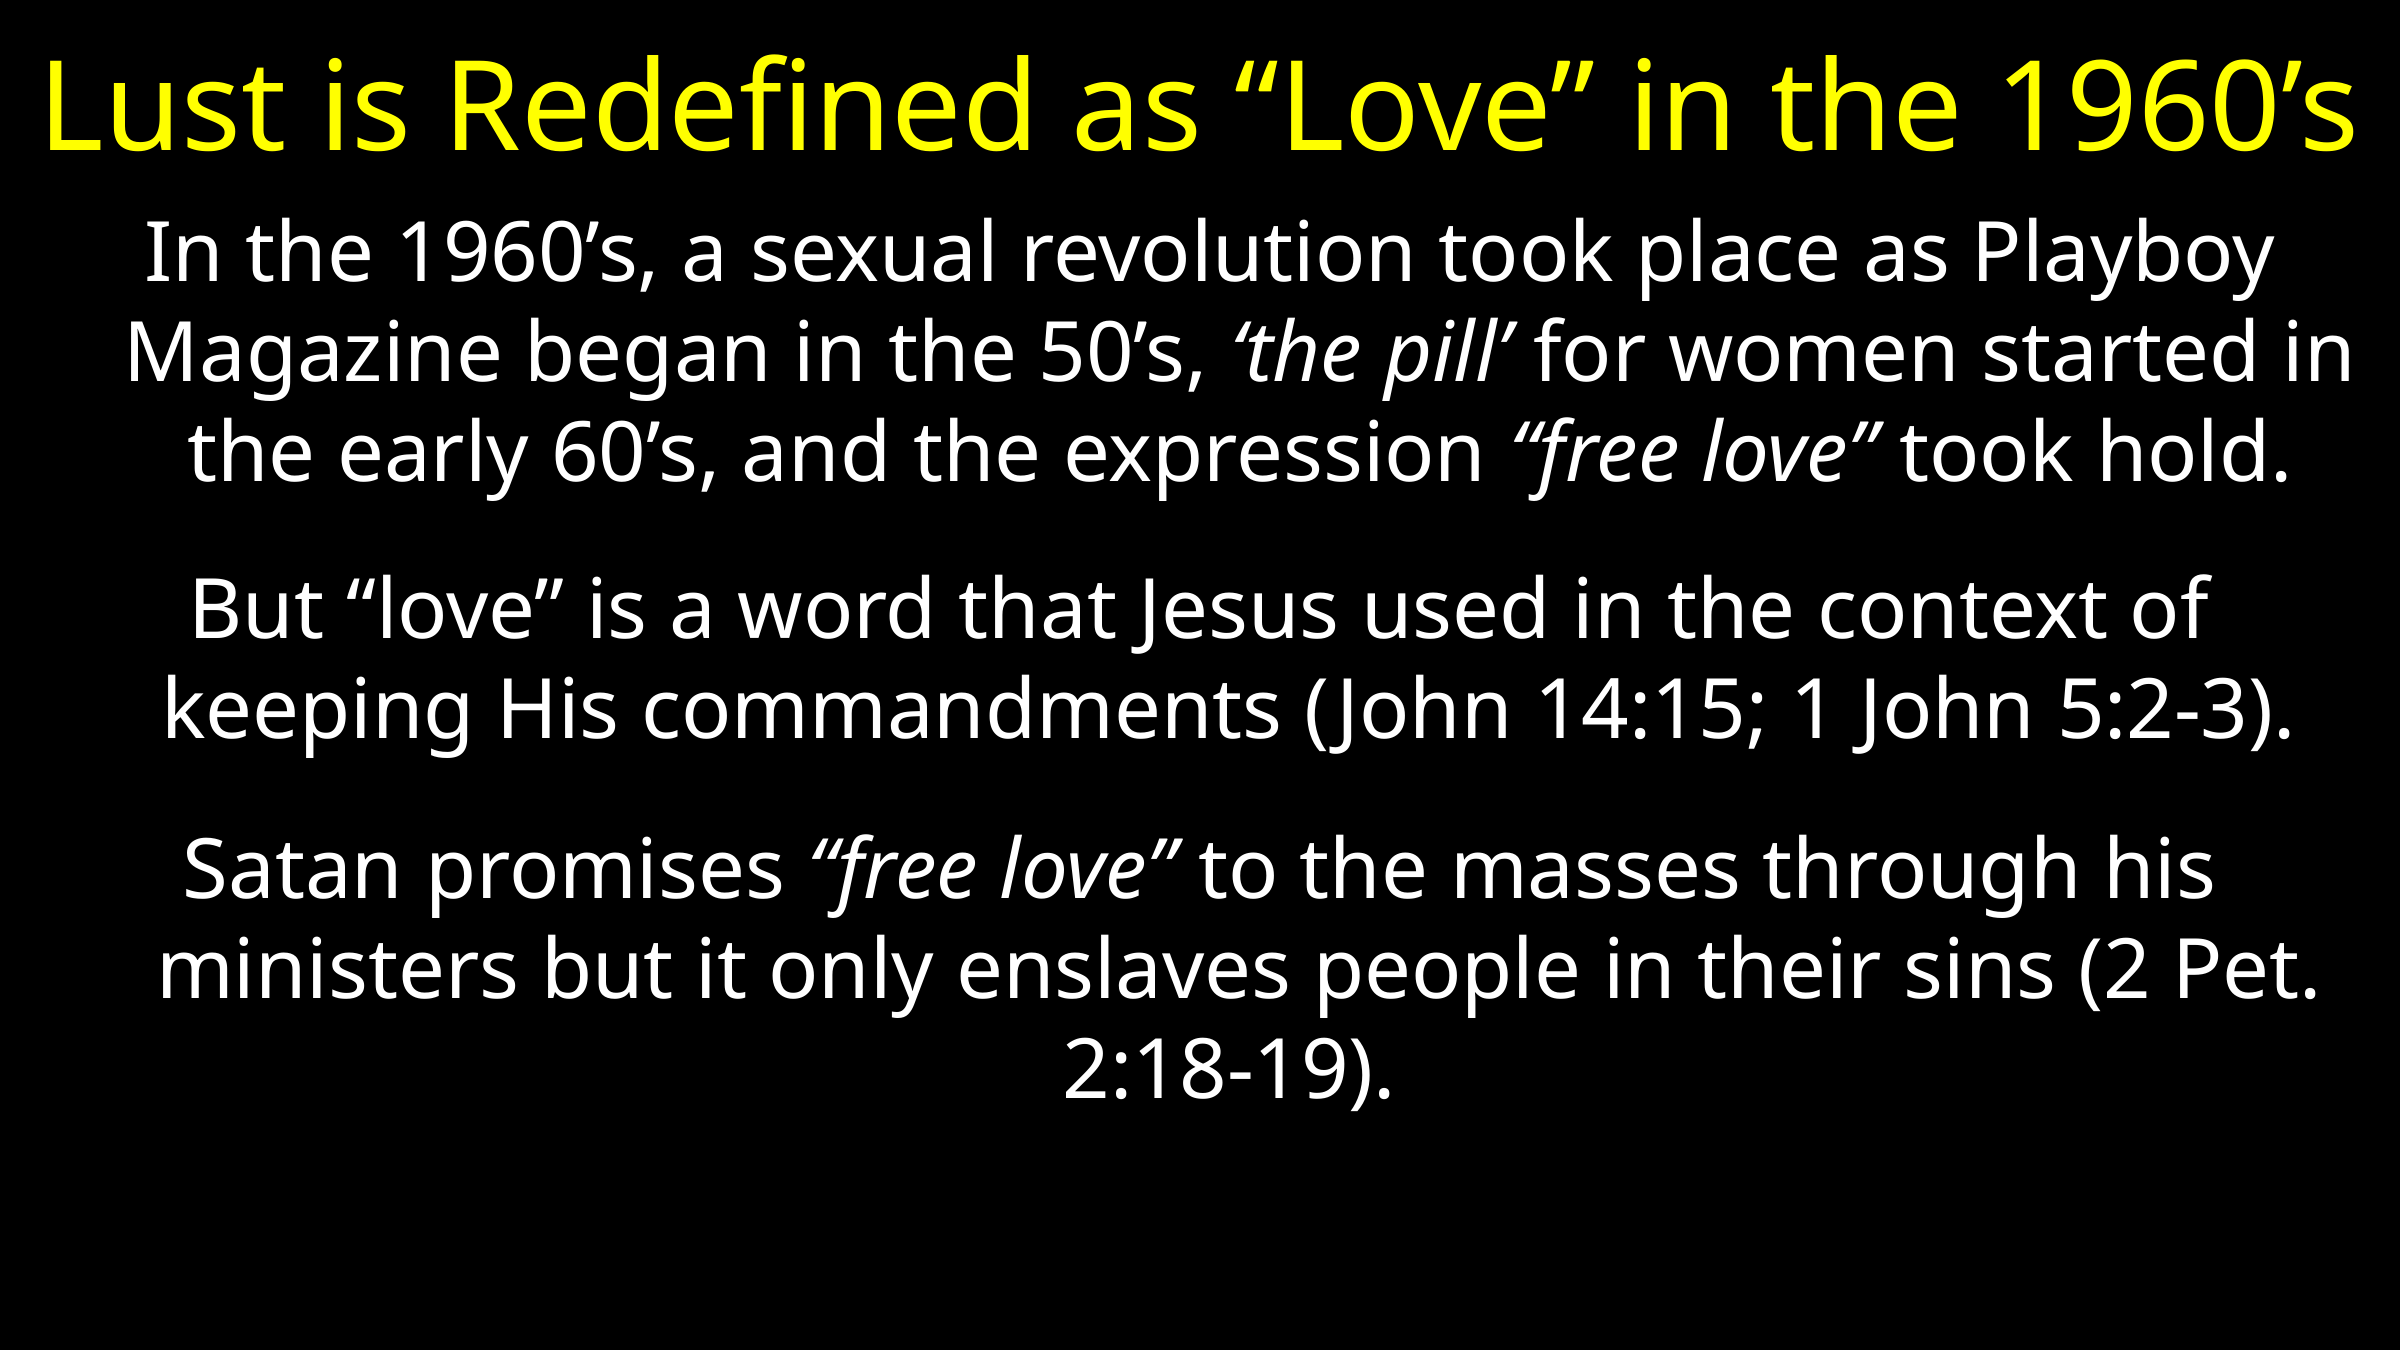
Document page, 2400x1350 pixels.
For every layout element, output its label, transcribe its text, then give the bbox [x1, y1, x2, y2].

list In the 1960’s, a sexual revolution took place as Playboy Magazine began in the 50’s, ‘the pill’ for women started in the early 60’s, and the expression “free love” took hold. But “love” is a word that Jesus used in the context of keeping His commandments (John 14:15; 1 John 5:2-3). Satan promises “free love” to the masses through his ministers but it only enslaves people in their sins (2 Pet. 2:18-19). [0, 187, 2400, 1350]
title Lust is Redefined as “Love” in the 1960’s [0, 0, 2400, 187]
